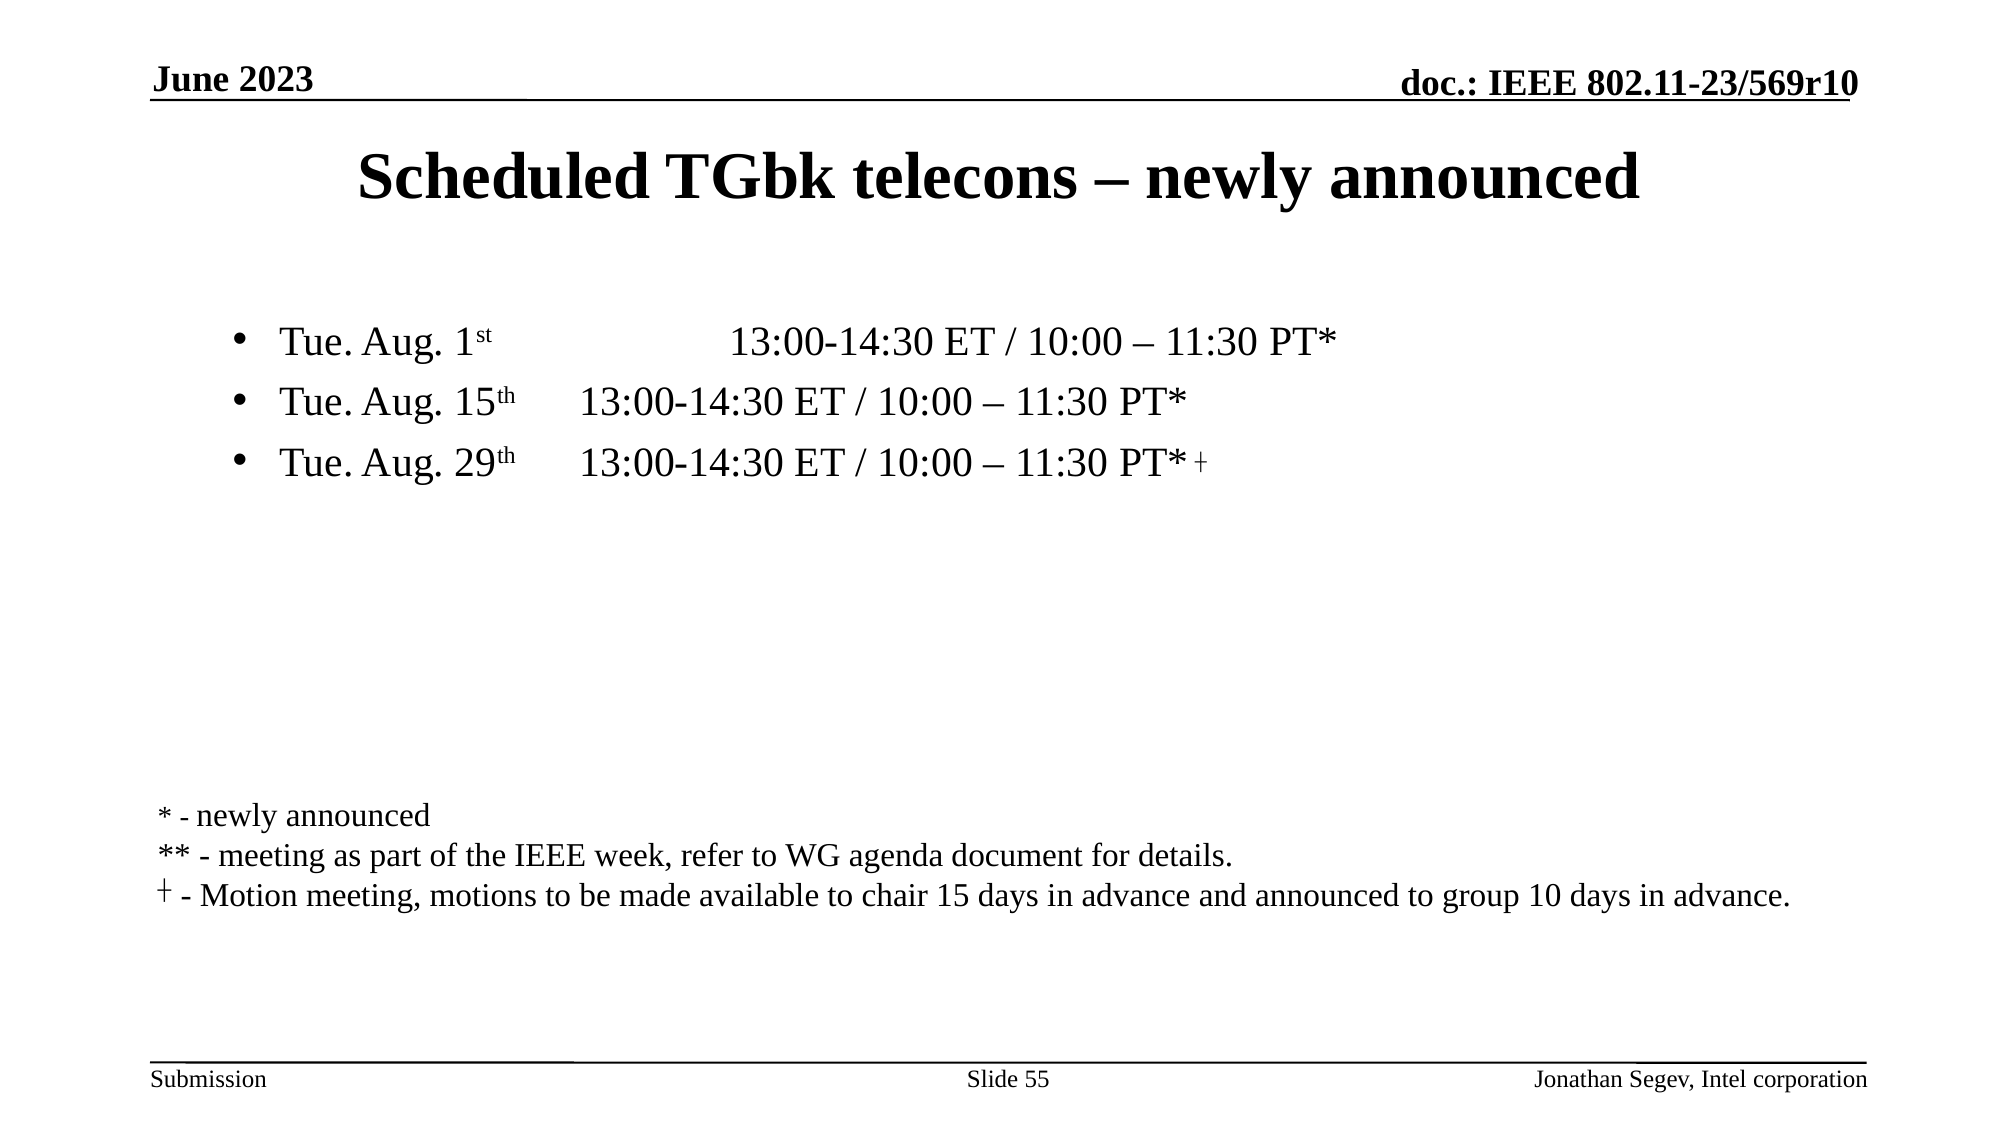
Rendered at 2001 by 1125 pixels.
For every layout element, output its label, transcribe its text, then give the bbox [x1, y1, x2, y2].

slide_number Slide 55 [950, 1061, 1067, 1123]
title Scheduled TGbk telecons – newly announced [149, 112, 1850, 232]
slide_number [152, 54, 563, 100]
text_box Tue. Aug. 1st 13:00-14:30 ET / 10:00 – 11:30 PT* Tue. Aug. 15th 13:00-14:30 ET / 10:00 – 11:30 PT* Tue. Aug. 29th 13:00-14:30 ET / 10:00 – 11:30 PT* ┼ [142, 305, 1815, 629]
text_box * - newly announced ** - meeting as part of the IEEE week, refer to WG agenda document for details. ┼ - Motion meeting, motions to be made available to chair 15 days in advance and announced to group 10 days in advance. [142, 785, 1897, 921]
footer Jonathan Segev, Intel corporation [1171, 1061, 1869, 1093]
